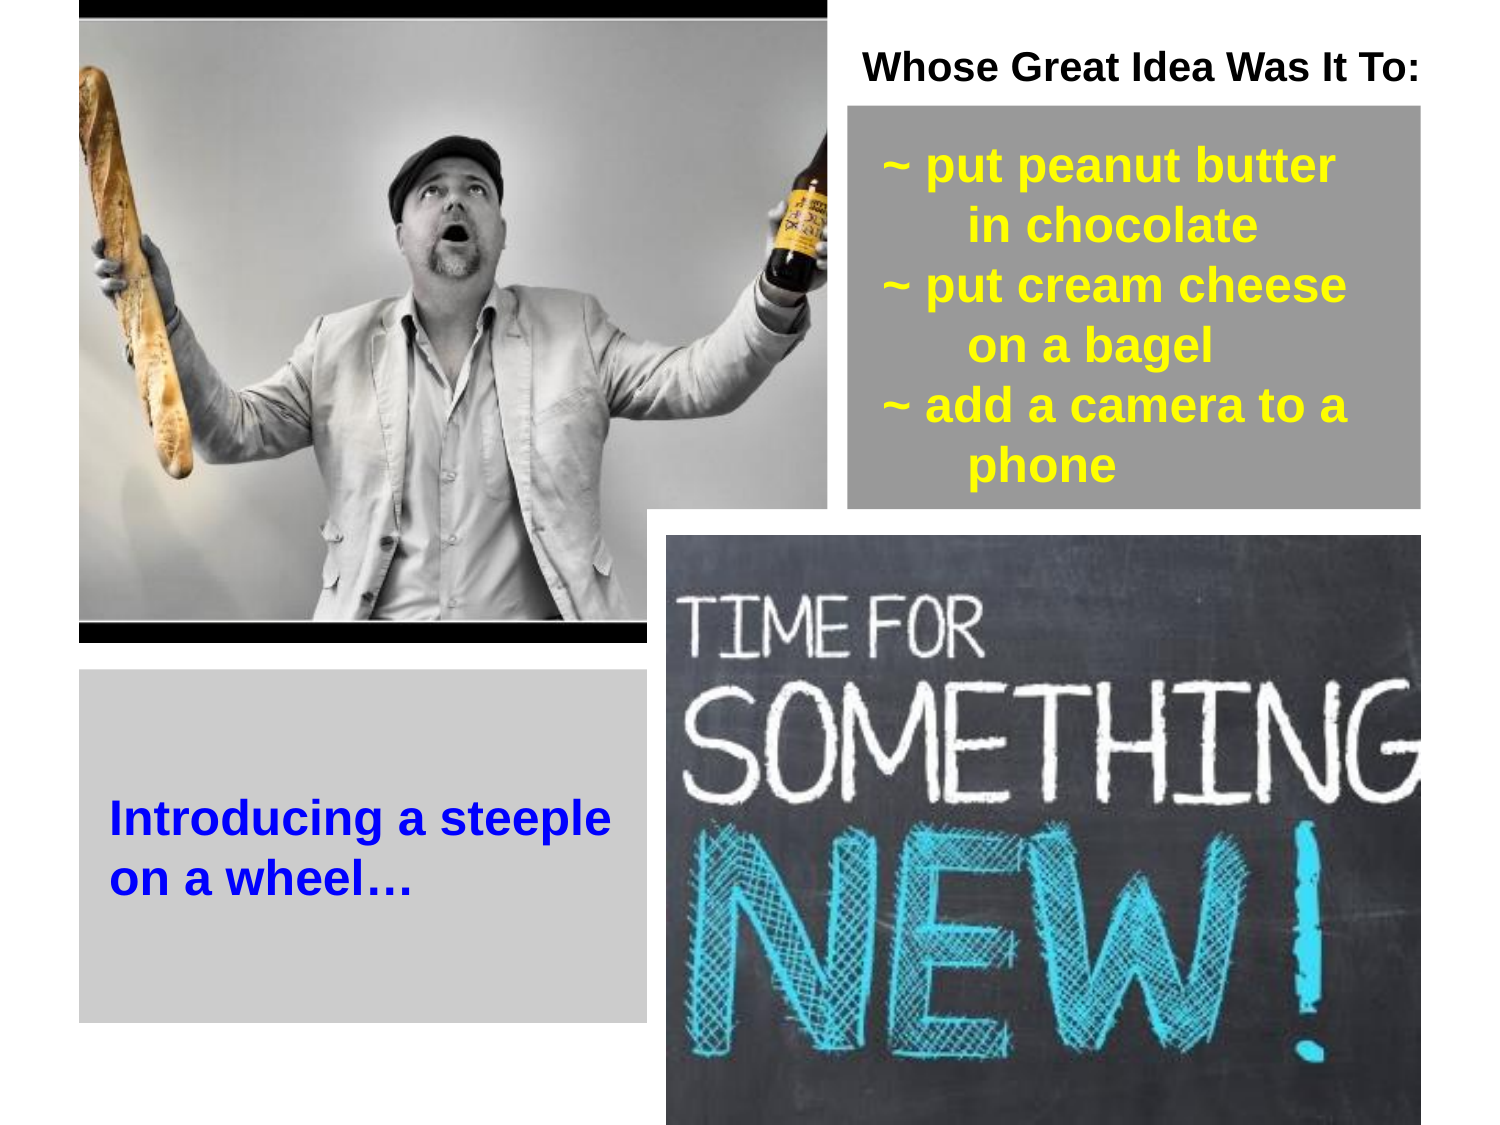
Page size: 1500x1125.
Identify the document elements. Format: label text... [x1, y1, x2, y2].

text_box Introducing a steeple on a wheel… [94, 777, 632, 913]
text_box [78, 668, 648, 1024]
text_box ~ put peanut butter in chocolate ~ put cream cheese on a bagel ~ add a camera to a phone [867, 125, 1405, 501]
text_box Whose Great Idea Was It To: [847, 32, 1473, 98]
text_box [846, 104, 1422, 510]
picture [79, 0, 1421, 1125]
